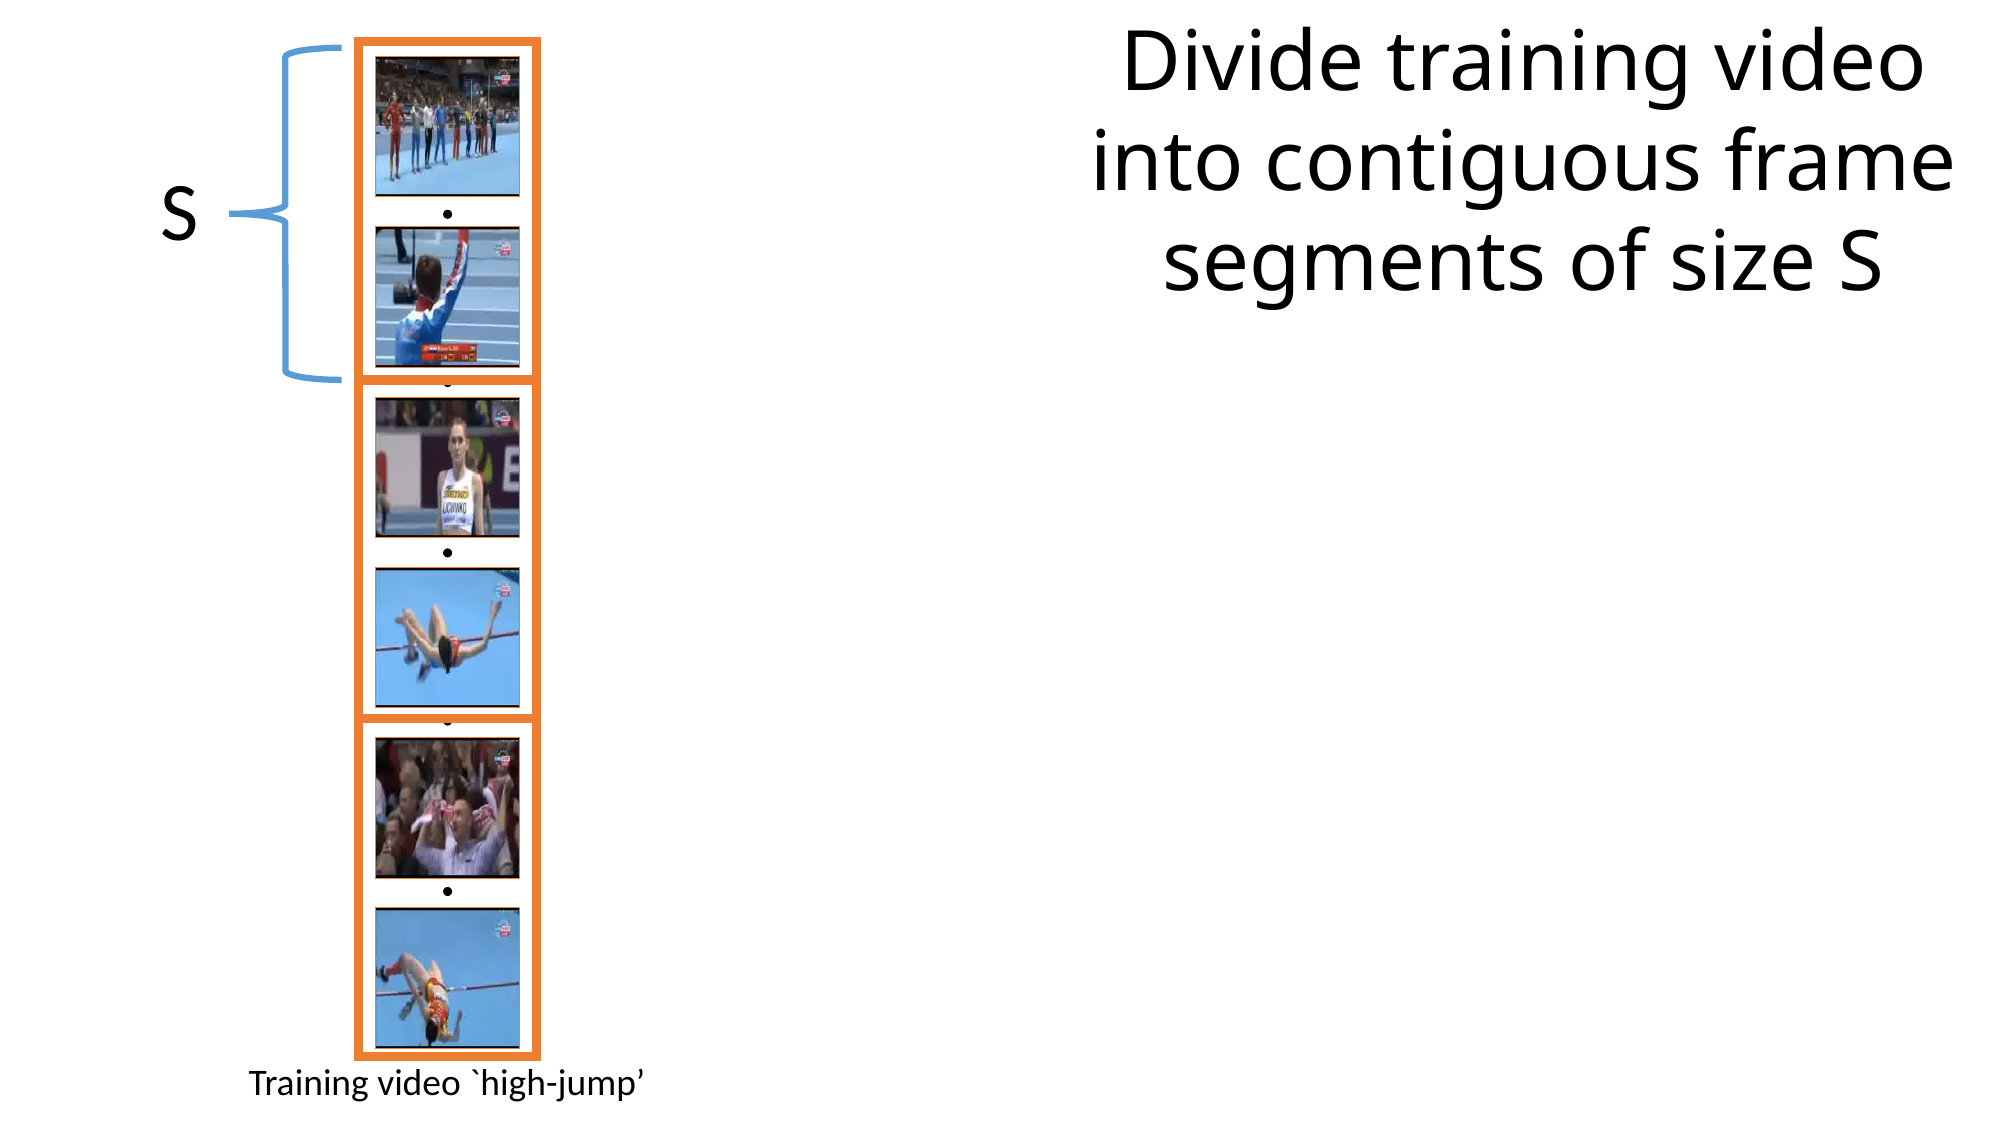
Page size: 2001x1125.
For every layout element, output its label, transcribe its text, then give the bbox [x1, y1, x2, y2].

text_box S [121, 150, 238, 265]
text_box Divide training video into contiguous frame segments of size S [1048, 0, 2000, 315]
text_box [358, 41, 537, 1057]
text_box [238, 47, 342, 381]
text_box Training video `high-jump’ [187, 1050, 708, 1111]
